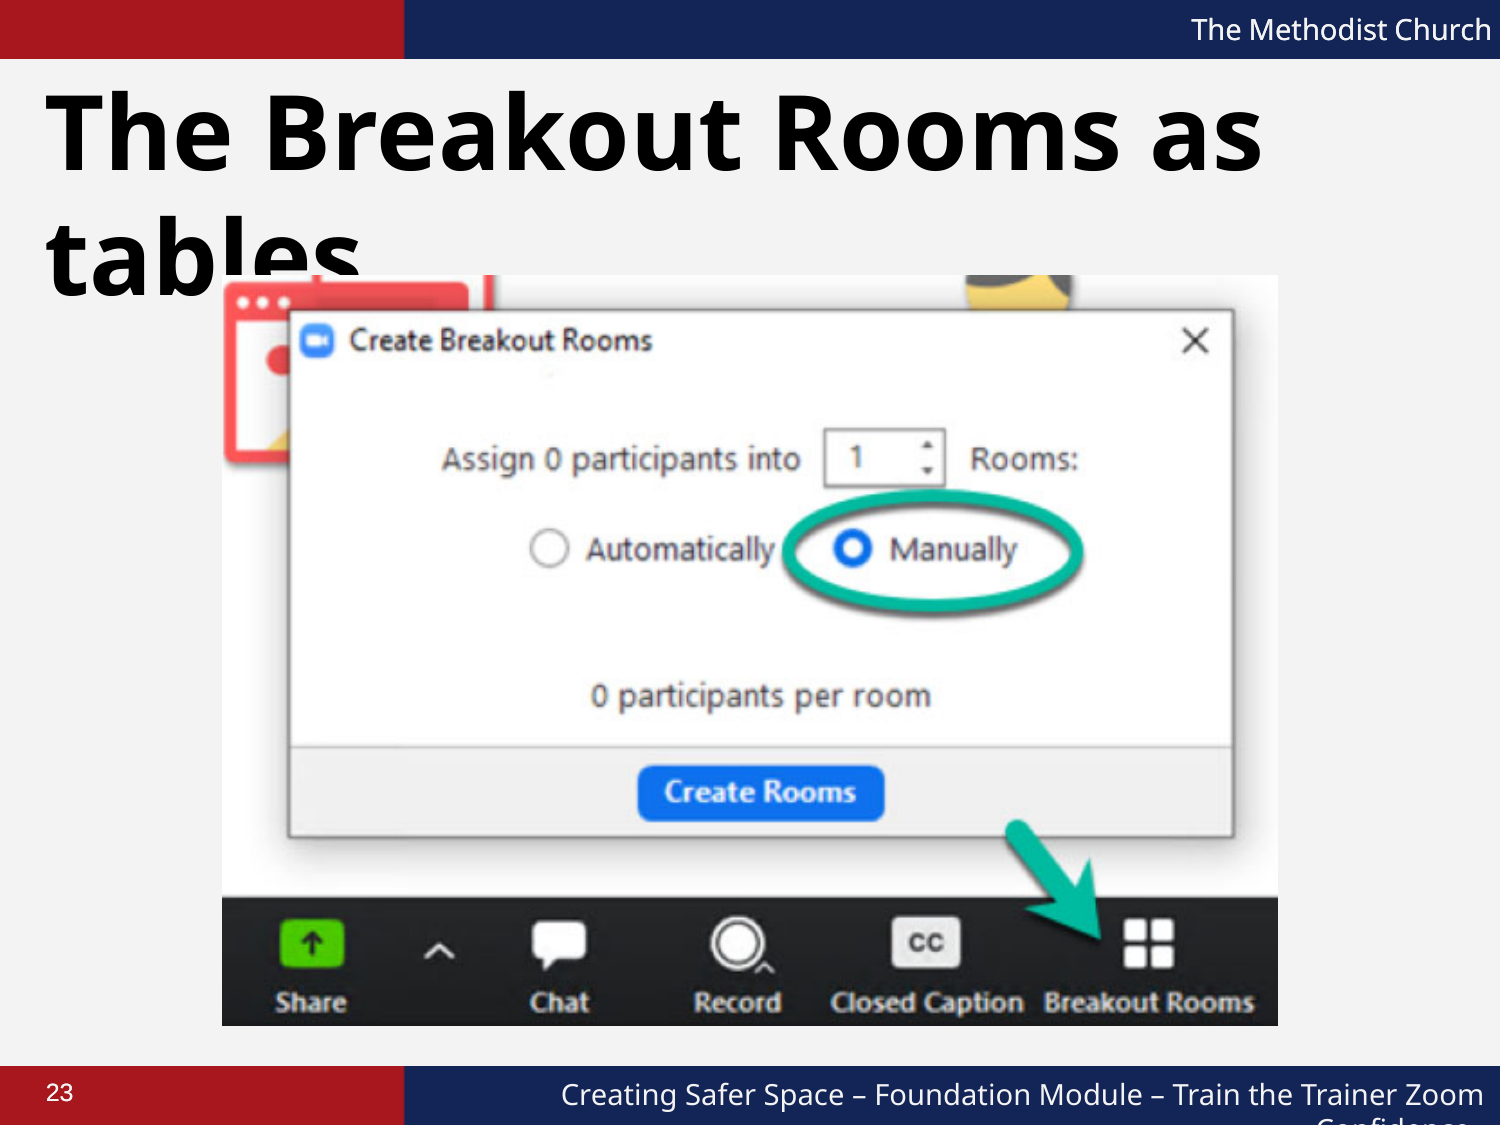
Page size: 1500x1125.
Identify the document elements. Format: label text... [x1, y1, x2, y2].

text_box [29, 231, 1471, 994]
picture [222, 274, 1278, 1026]
text_box The Breakout Rooms as tables [29, 59, 1447, 231]
